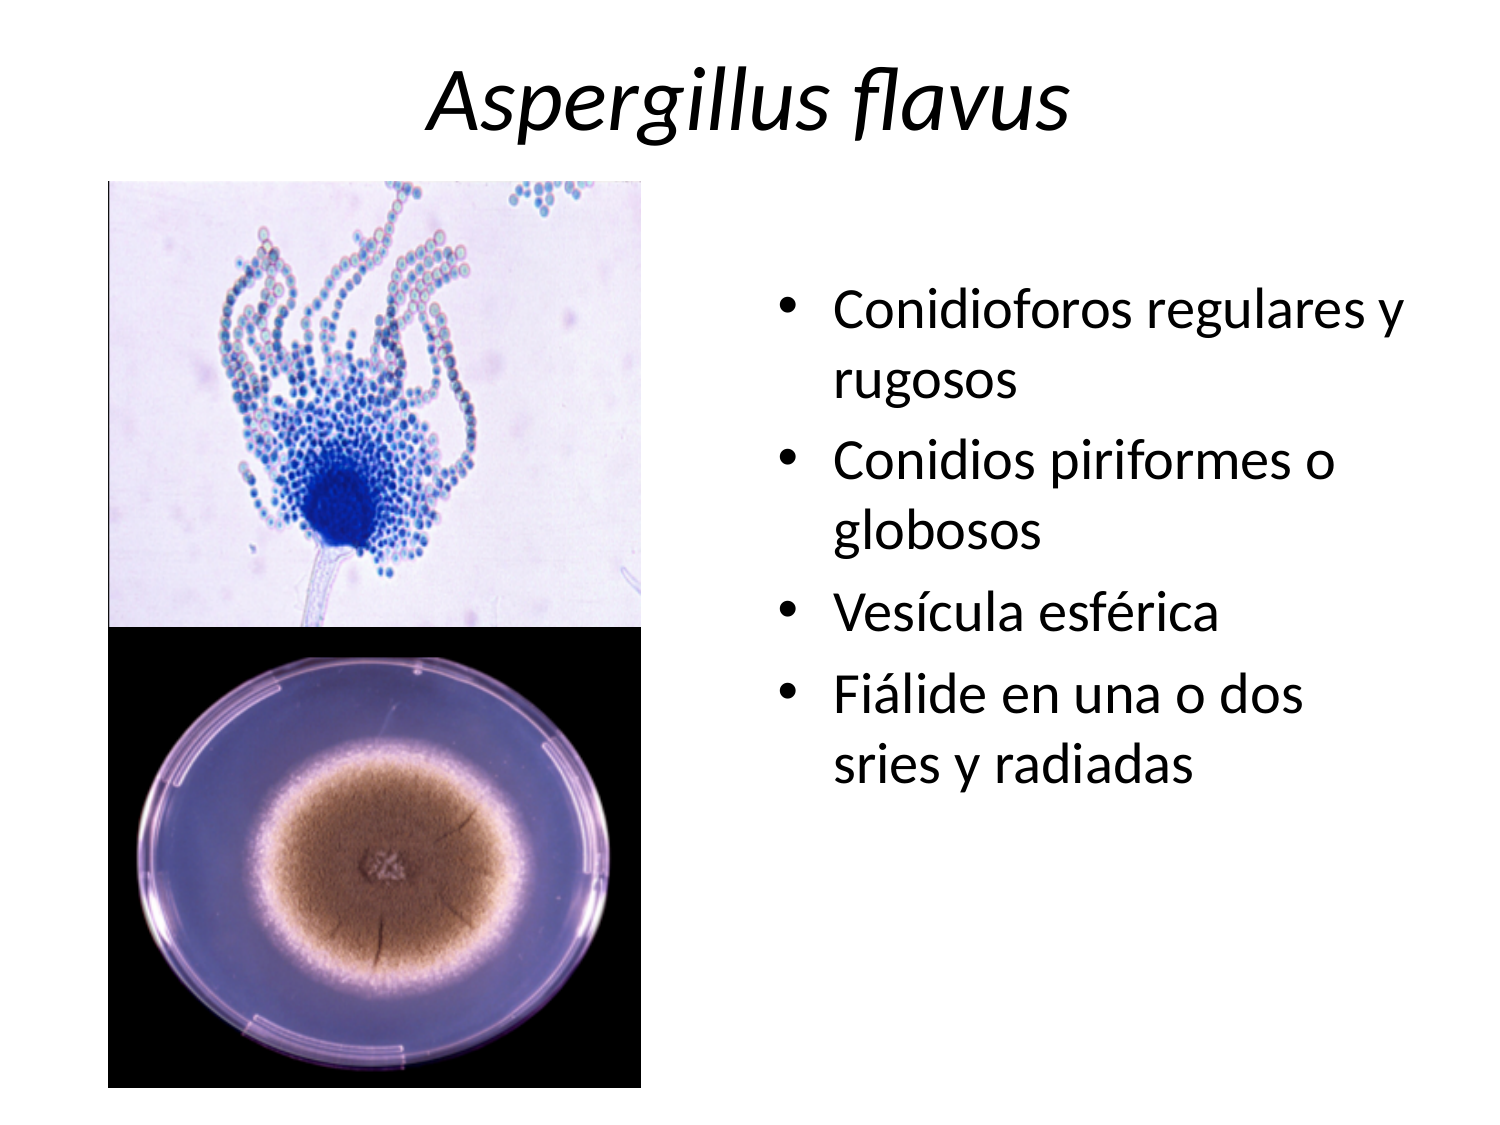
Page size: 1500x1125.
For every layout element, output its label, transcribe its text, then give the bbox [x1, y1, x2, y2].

title Aspergillus flavus [75, 0, 1425, 188]
list Conidioforos regulares y rugosos Conidios piriformes o globosos Vesícula esférica Fiálide en una o dos sries y radiadas [762, 262, 1425, 1005]
picture [107, 181, 641, 1089]
